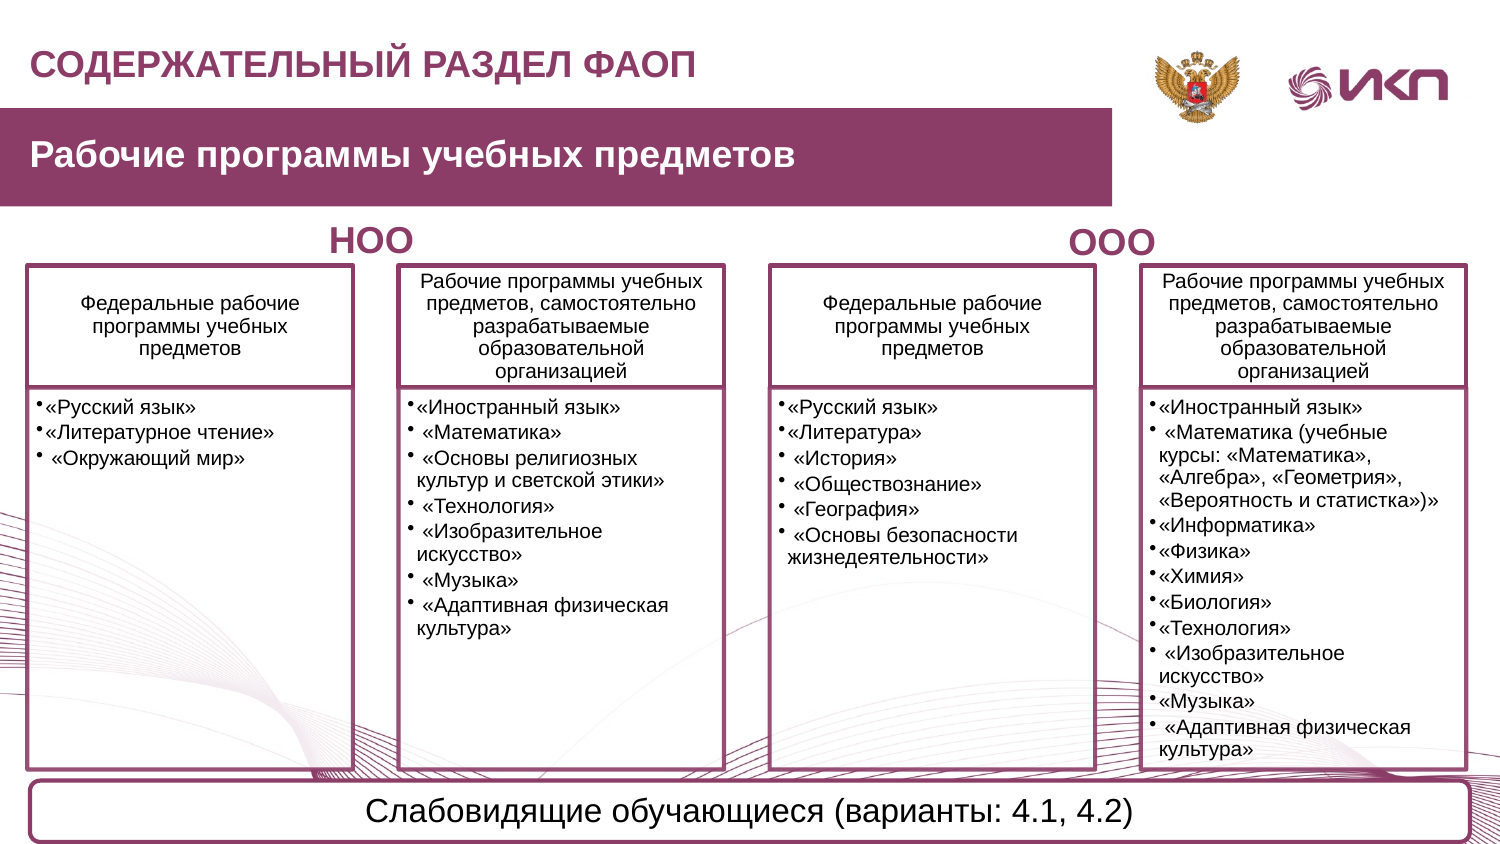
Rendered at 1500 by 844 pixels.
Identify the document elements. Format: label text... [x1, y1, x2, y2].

text_box [0, 106, 1114, 208]
text_box НОО [216, 208, 527, 260]
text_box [26, 261, 1467, 774]
text_box ООО [957, 210, 1267, 260]
text_box СОДЕРЖАТЕЛЬНЫЙ РАЗДЕЛ ФАОП Рабочие программы учебных предметов [14, 32, 1158, 183]
picture [0, 0, 1500, 844]
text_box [29, 780, 1471, 843]
